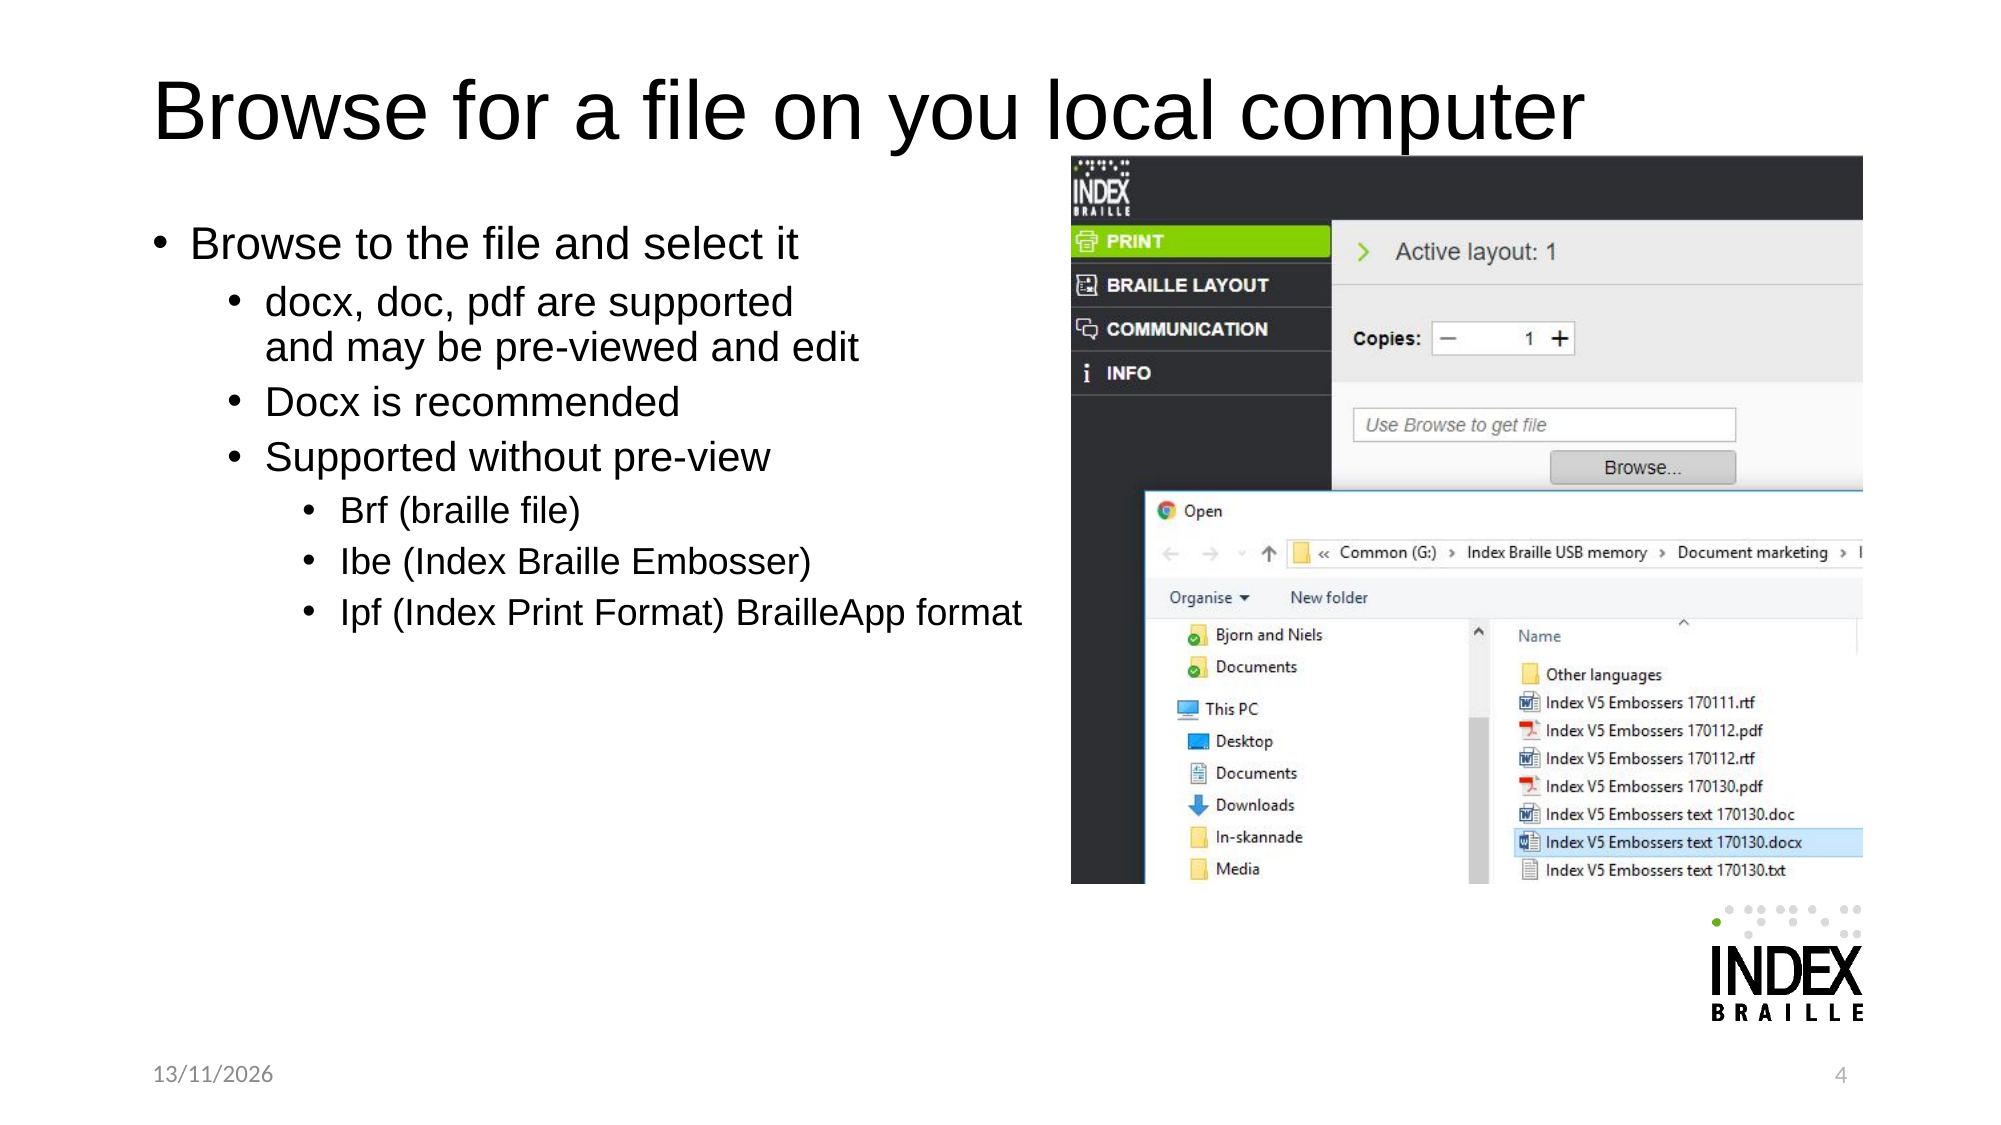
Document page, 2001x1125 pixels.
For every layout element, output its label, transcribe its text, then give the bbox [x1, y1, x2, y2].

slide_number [137, 1042, 317, 1103]
slide_number 4 [1456, 1043, 1863, 1104]
picture [1712, 905, 1863, 1021]
title Browse for a file on you local computer [137, 59, 1863, 166]
picture [1071, 155, 1863, 884]
list Browse to the file and select it docx, doc, pdf are supported and may be pre-viewed and edit Docx is recommended Supported without pre-view Brf (braille file) Ibe (Index Braille Embosser) Ipf (Index Print Format) BrailleApp format [137, 212, 1071, 884]
